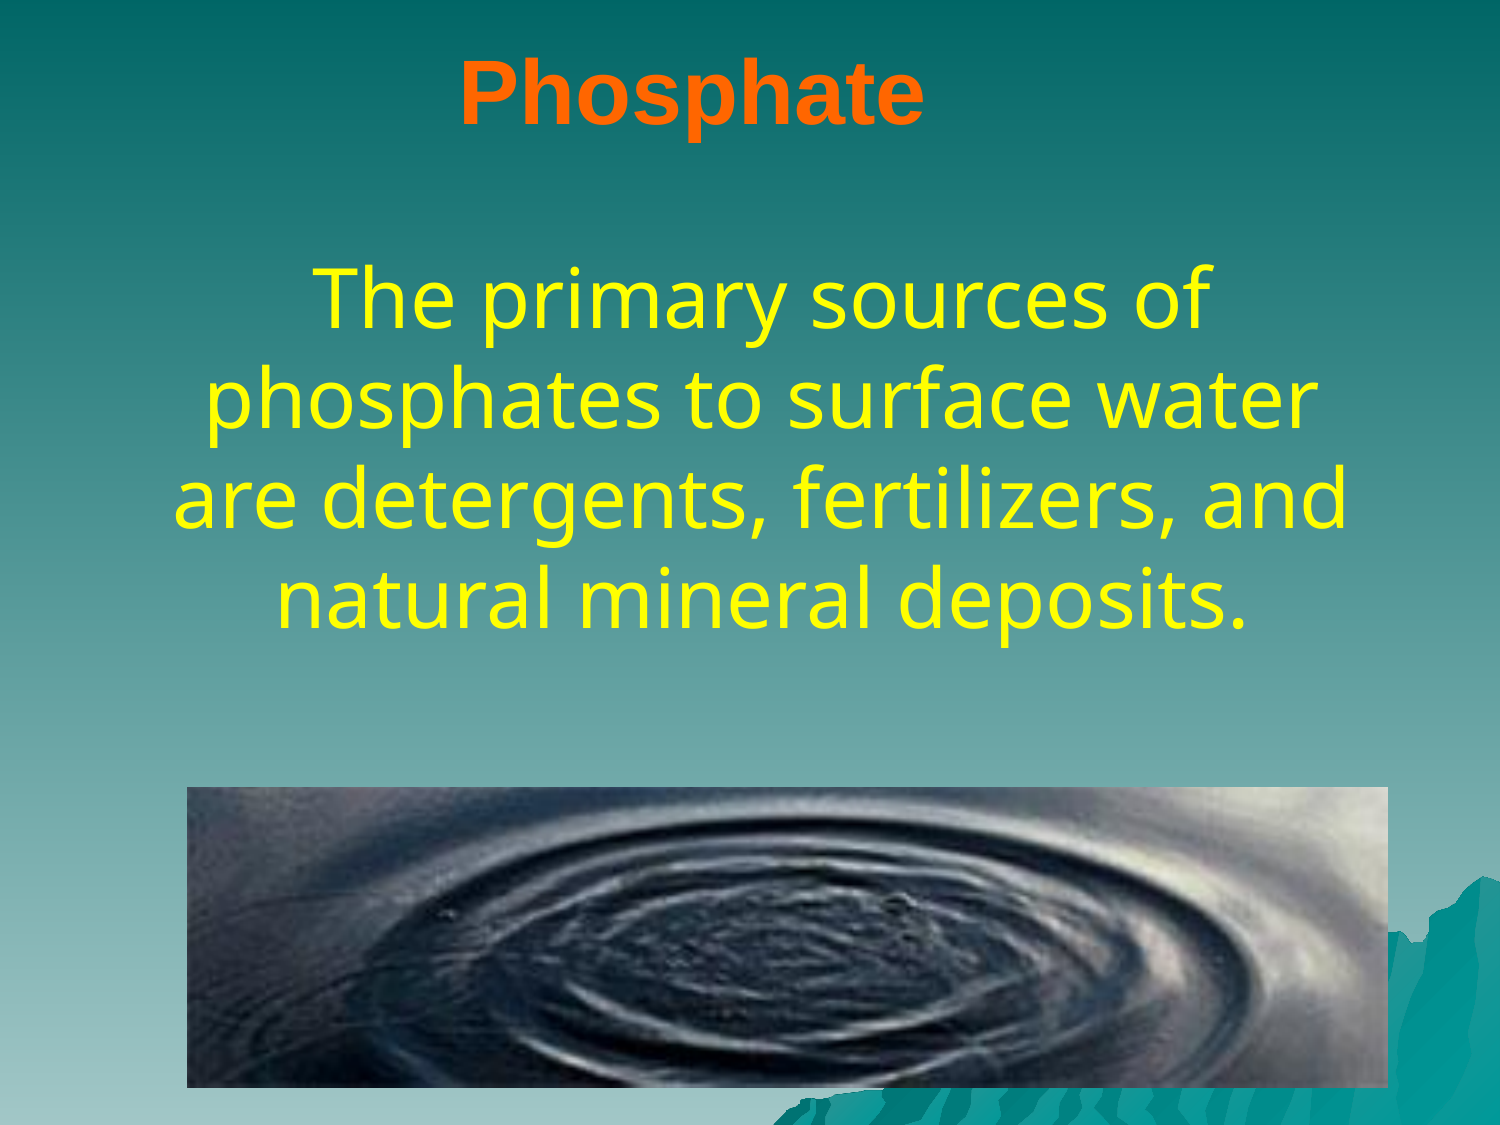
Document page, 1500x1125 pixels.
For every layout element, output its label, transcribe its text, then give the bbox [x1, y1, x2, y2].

picture [187, 787, 1388, 1088]
text_box The primary sources of phosphates to surface water are detergents, fertilizers, and natural mineral deposits. [150, 237, 1375, 753]
text_box Phosphate [362, 24, 1047, 150]
